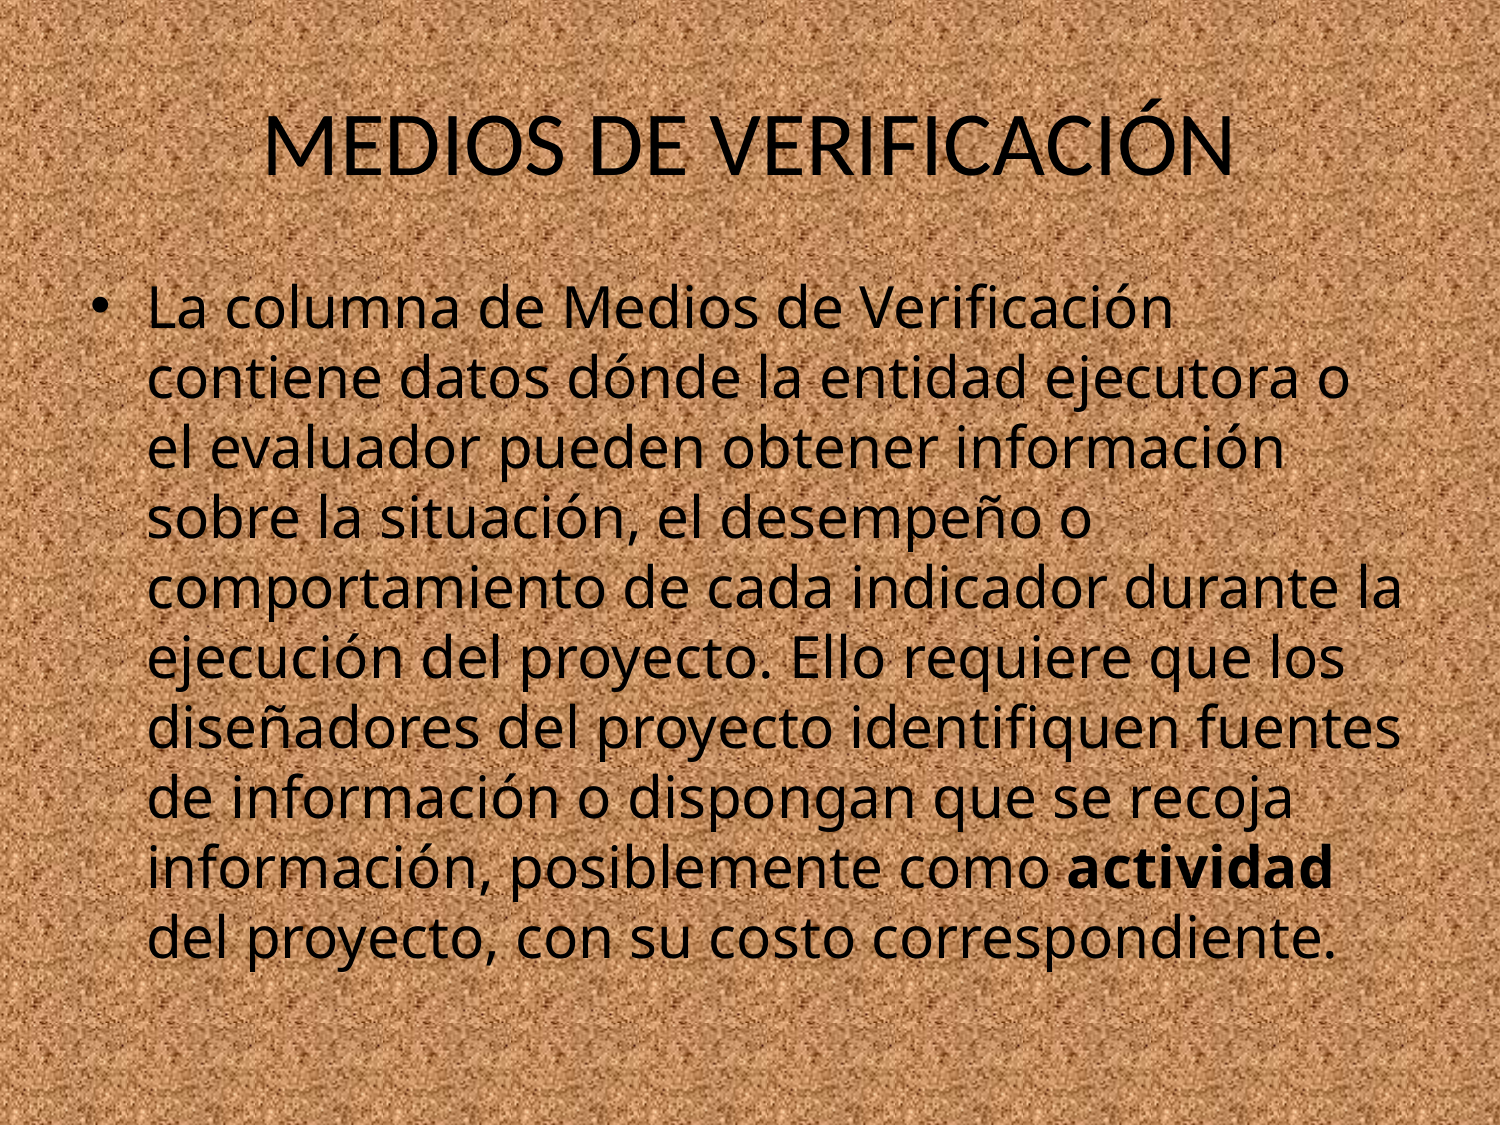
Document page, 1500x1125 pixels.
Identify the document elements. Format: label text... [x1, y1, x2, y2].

list La columna de Medios de Verificación contiene datos dónde la entidad ejecutora o el evaluador pueden obtener información sobre la situación, el desempeño o comportamiento de cada indicador durante la ejecución del proyecto. Ello requiere que los diseñadores del proyecto identifiquen fuentes de información o dispongan que se recoja información, posiblemente como actividad del proyecto, con su costo correspondiente. [75, 262, 1425, 1005]
title MEDIOS DE VERIFICACIÓN [75, 45, 1425, 233]
picture [0, 0, 1500, 1125]
